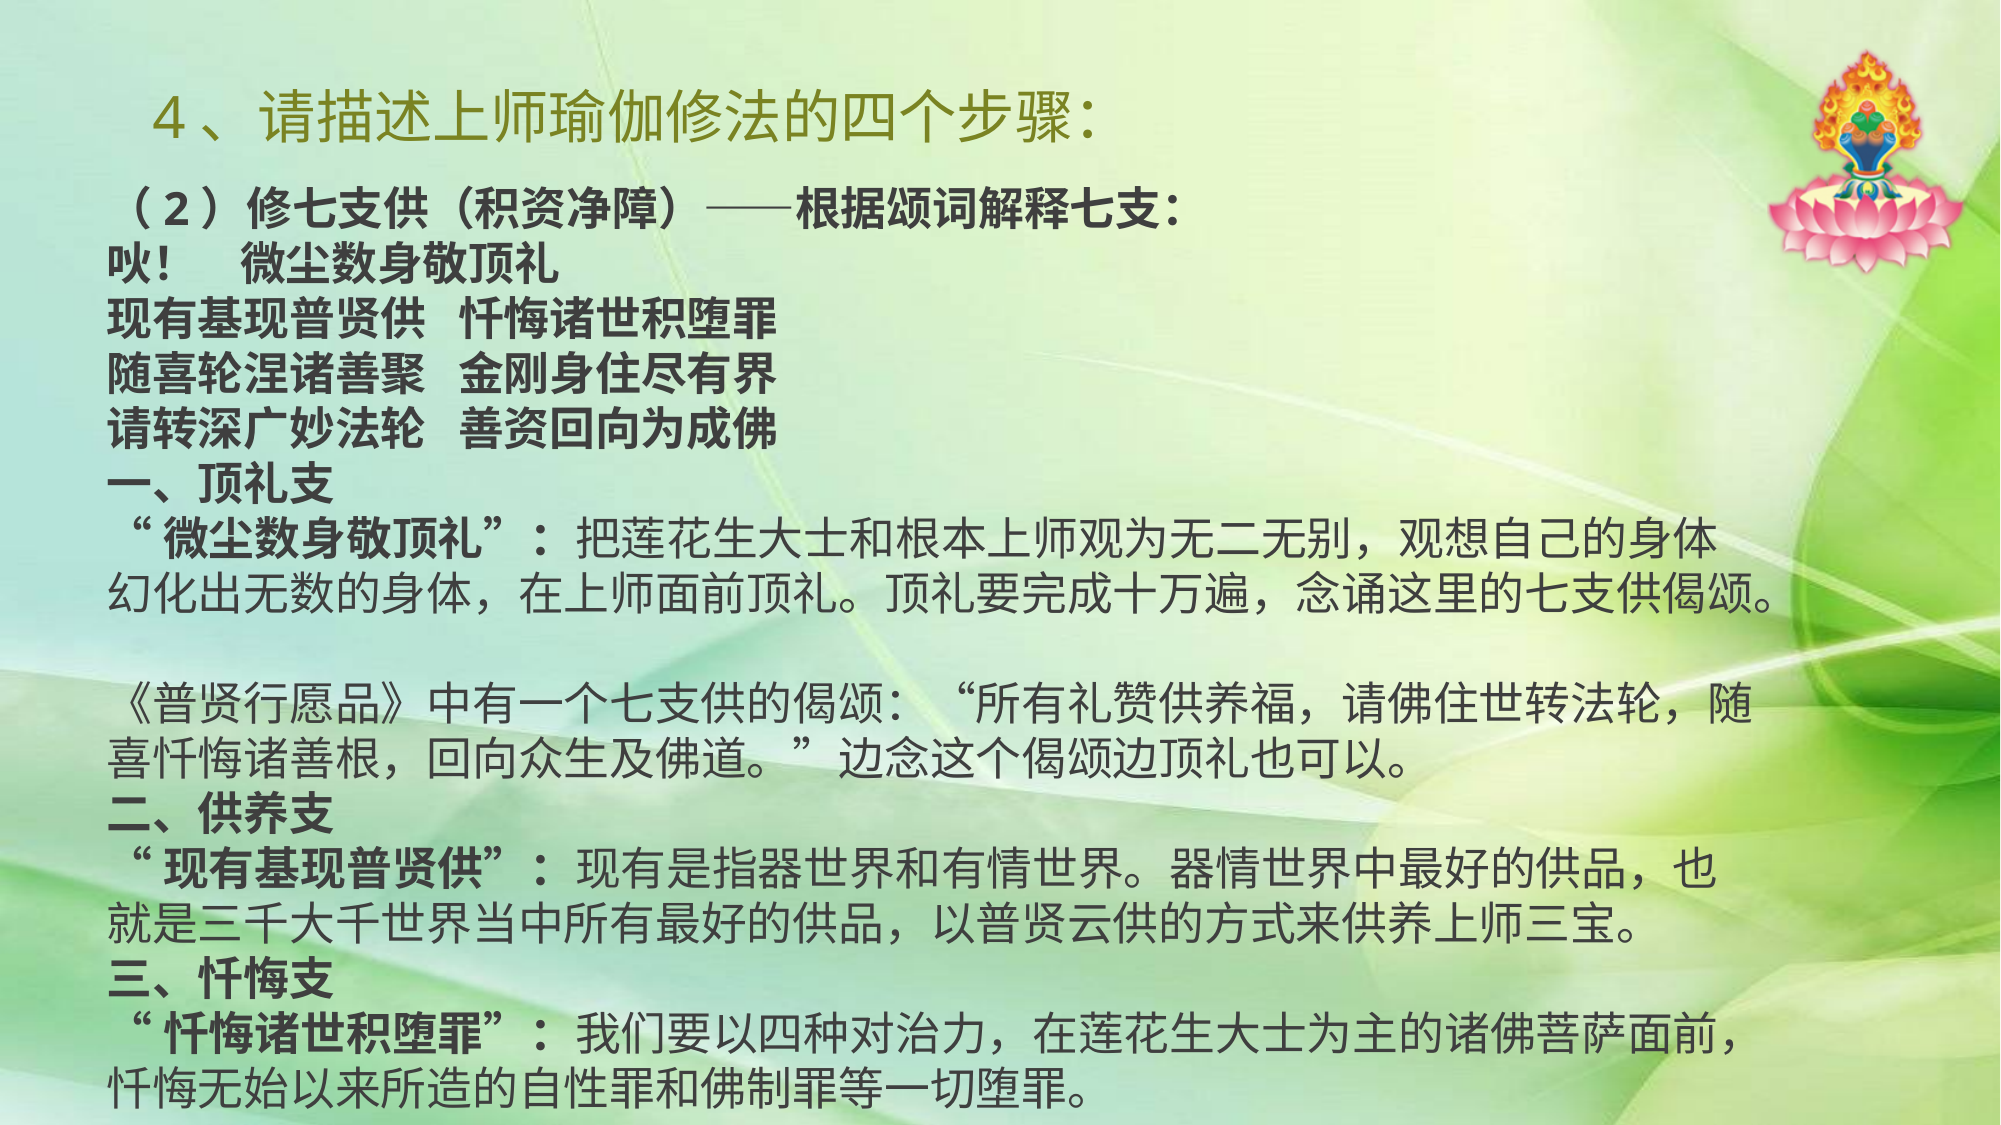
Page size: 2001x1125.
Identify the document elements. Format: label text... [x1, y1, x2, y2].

title 4、请描述上师瑜伽修法的四个步骤： [137, 66, 1863, 173]
picture [0, 0, 2001, 1125]
text_box （2）修七支供（积资净障）——根据颂词解释七支： 吙！ 微尘数身敬顶礼 现有基现普贤供 忏悔诸世积堕罪 随喜轮涅诸善聚 金刚身住尽有界 请转深广妙法轮 善资回向为成佛 一、顶礼支 “微尘数身敬顶礼”：把莲花生大士和根本上师观为无二无别，观想自己的身体幻化出无数的身体，在上师面前顶礼。顶礼要完成十万遍，念诵这里的七支供偈颂。 《普贤行愿品》中有一个七支供的偈颂：“所有礼赞供养福，请佛住世转法轮，随喜忏悔诸善根，回向众生及佛道。”边念这个偈颂边顶礼也可以。 二、供养支 “现有基现普贤供”：现有是指器世界和有情世界。器情世界中最好的供品，也就是三千大千世界当中所有最好的供品，以普贤云供的方式来供养上师三宝。 三、忏悔支 “忏悔诸世积堕罪”：我们要以四种对治力，在莲花生大士为主的诸佛菩萨面前，忏悔无始以来所造的自性罪和佛制罪等一切堕罪。 [91, 172, 1778, 1122]
